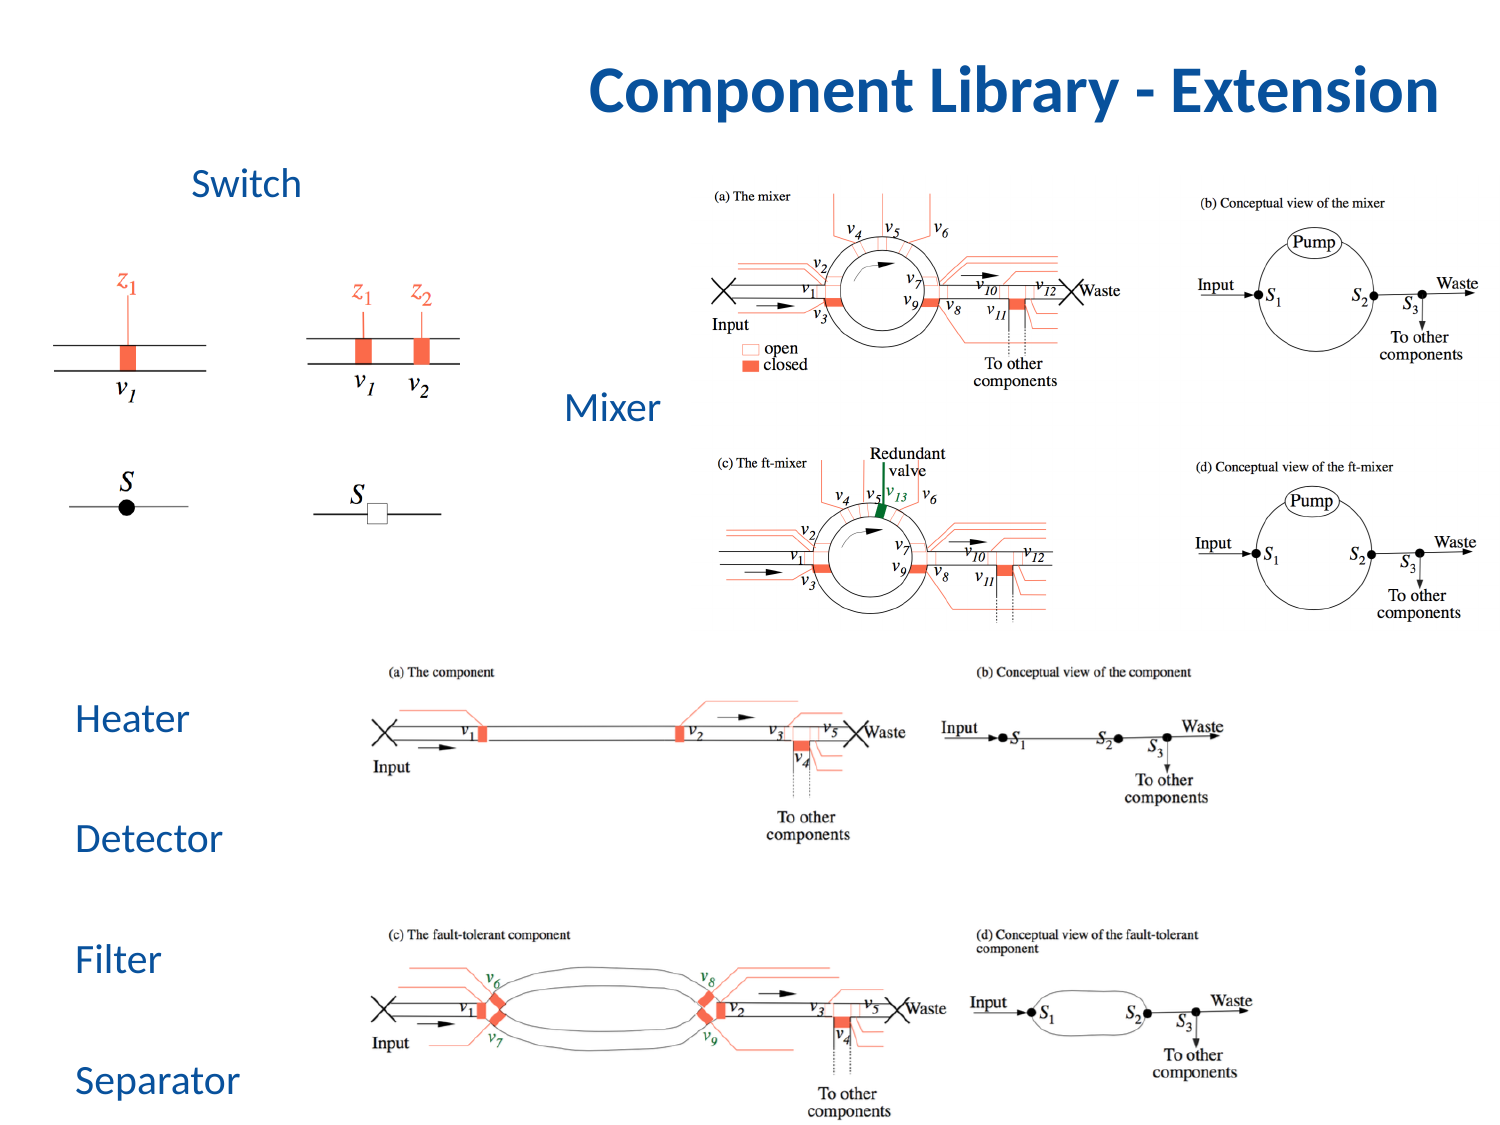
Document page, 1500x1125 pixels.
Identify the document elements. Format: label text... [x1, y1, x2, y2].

picture [691, 175, 1500, 632]
title Component Library - Extension [58, 6, 1442, 126]
picture [28, 239, 501, 574]
text_box Switch [183, 148, 346, 213]
text_box Heater Detector Filter Separator [67, 683, 346, 1111]
picture [346, 645, 1415, 1125]
text_box Mixer [556, 371, 691, 437]
